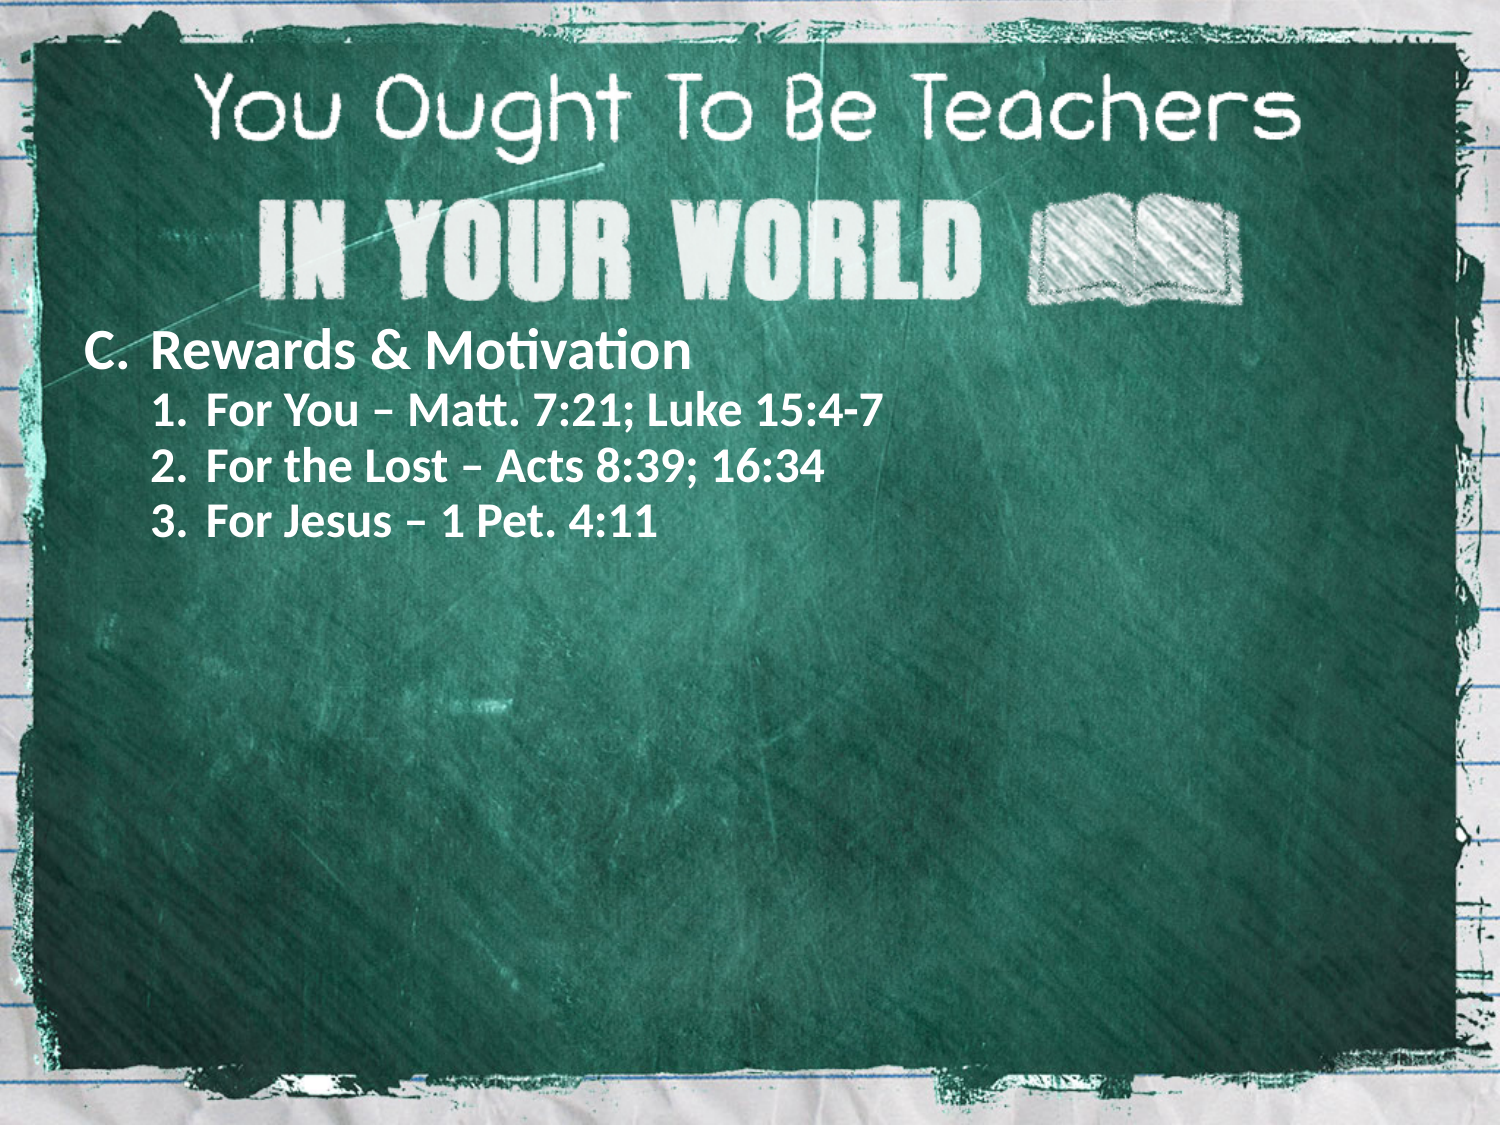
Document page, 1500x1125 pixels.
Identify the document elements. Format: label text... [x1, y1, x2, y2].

picture [0, 0, 1500, 1125]
list Rewards & Motivation For You – Matt. 7:21; Luke 15:4-7 For the Lost – Acts 8:39; 16:34 For Jesus – 1 Pet. 4:11 [69, 320, 1457, 1093]
